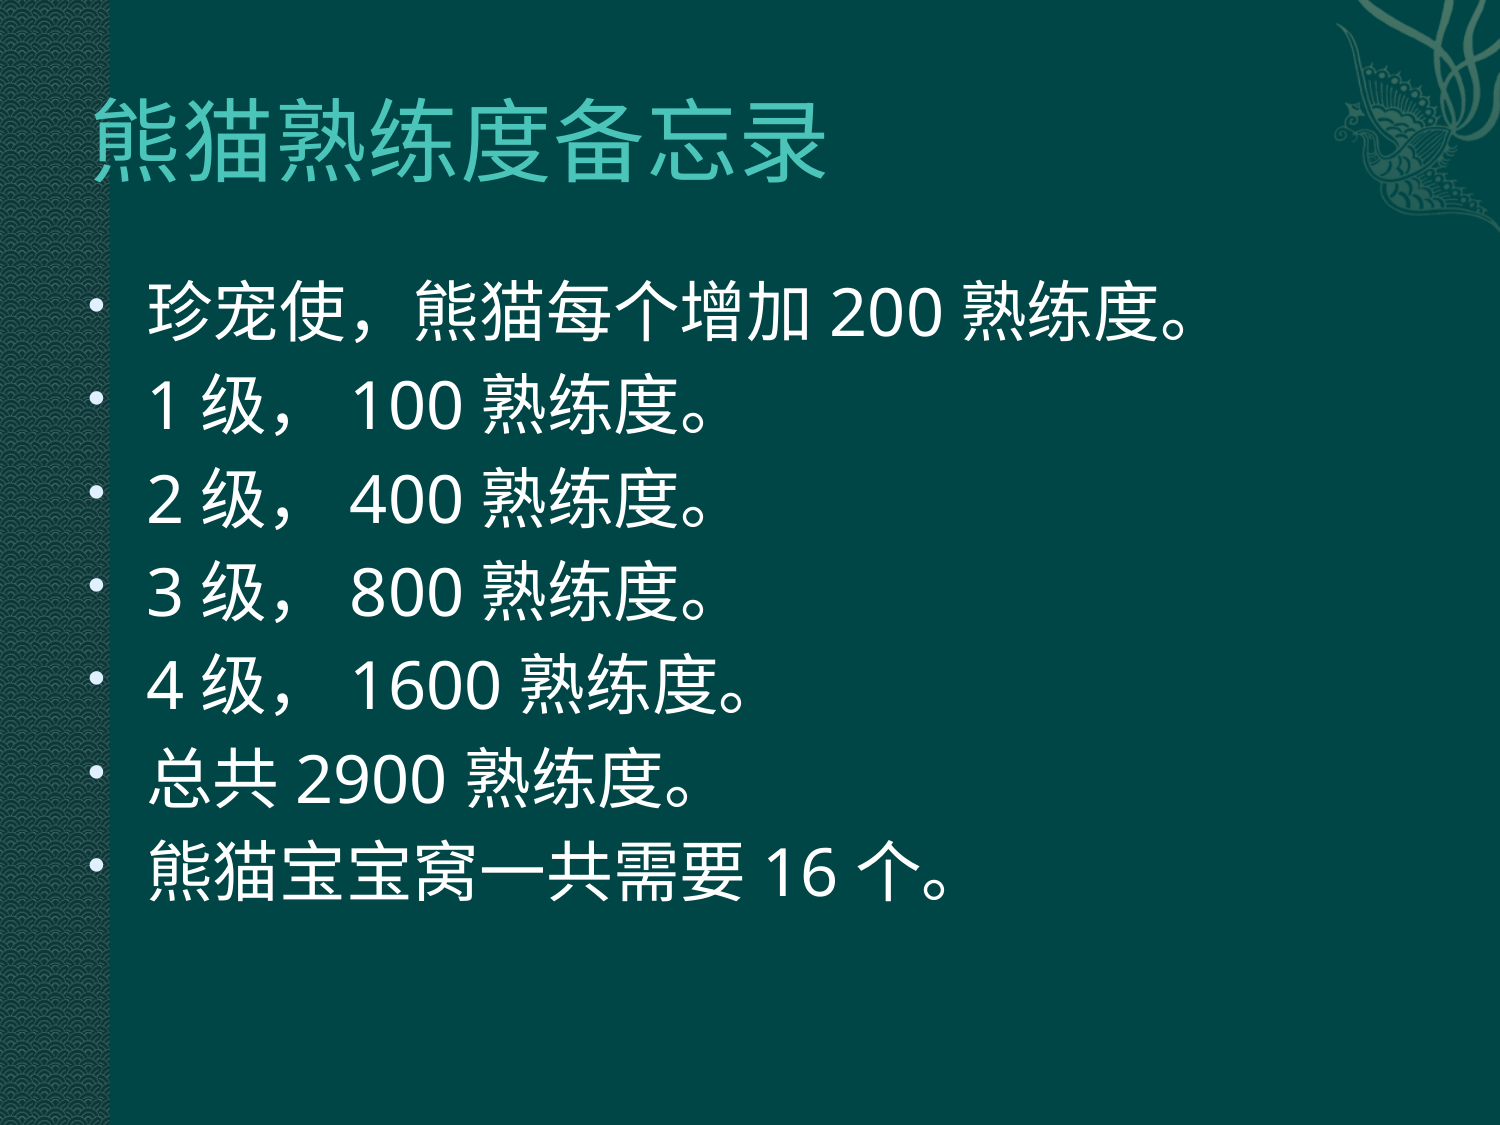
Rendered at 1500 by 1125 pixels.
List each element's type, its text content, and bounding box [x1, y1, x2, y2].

title 熊猫熟练度备忘录 [75, 45, 1351, 233]
list 珍宠使，熊猫每个增加200熟练度。 1级，100熟练度。 2级，400熟练度。 3级，800熟练度。 4级，1600熟练度。 总共2900熟练度。 熊猫宝宝窝一共需要16个。 [75, 262, 1425, 1005]
picture [0, 0, 110, 1125]
